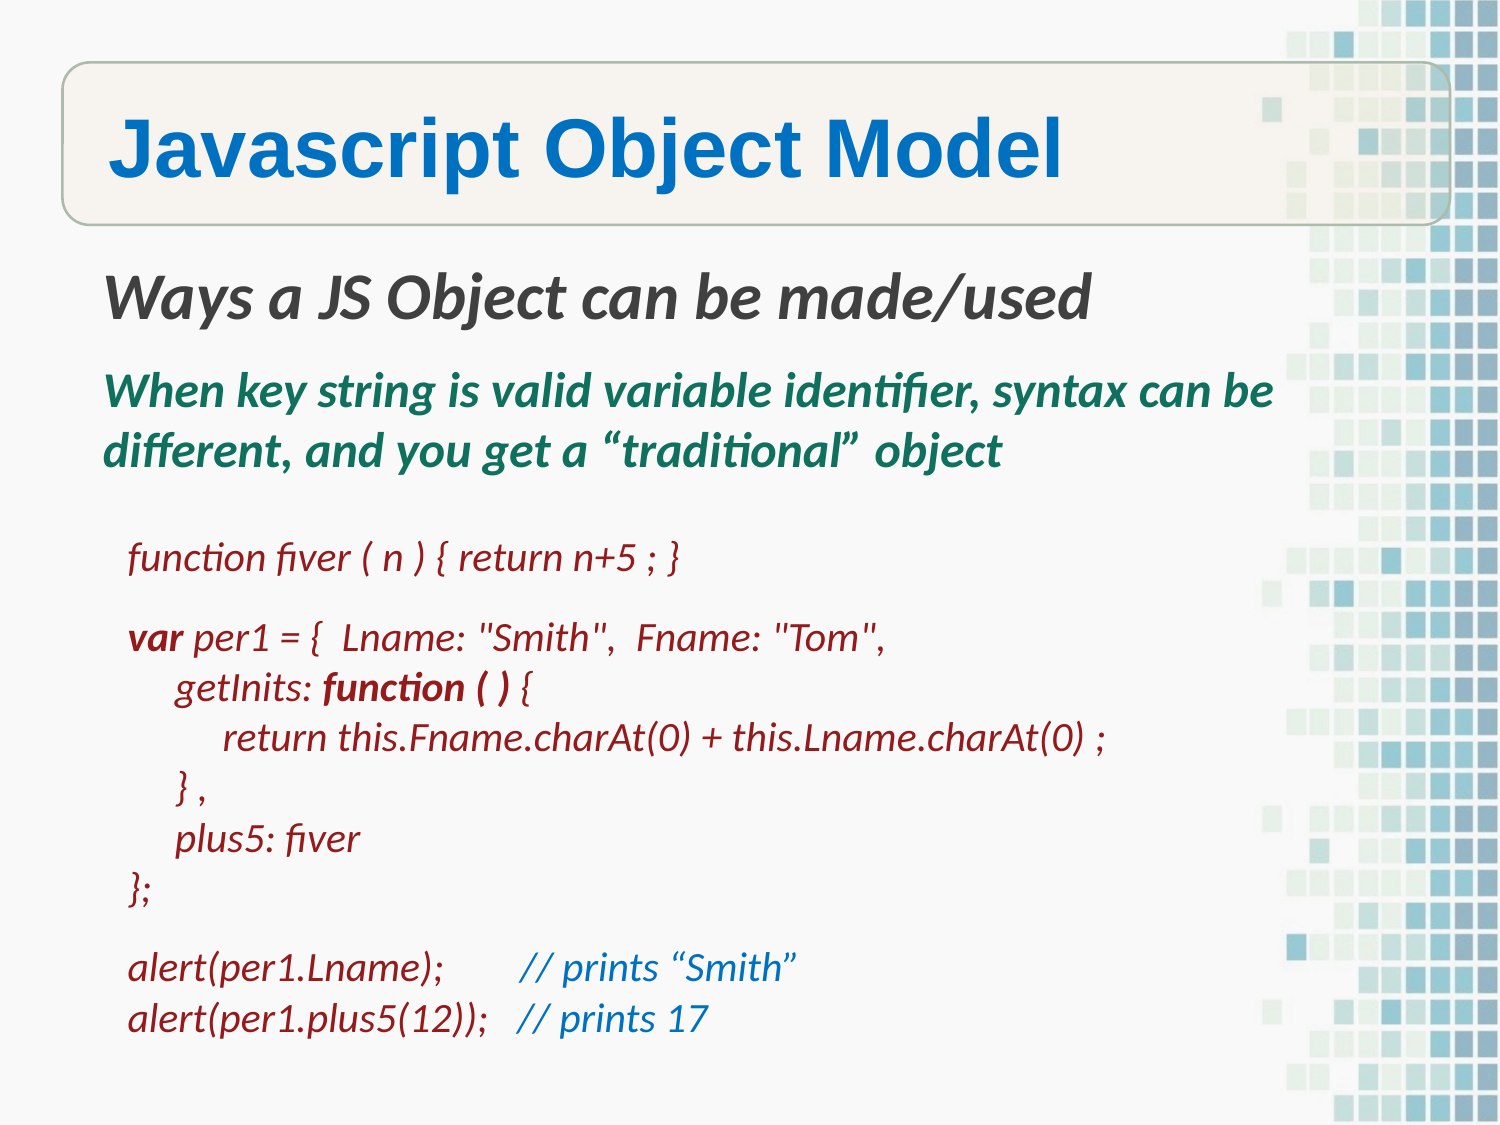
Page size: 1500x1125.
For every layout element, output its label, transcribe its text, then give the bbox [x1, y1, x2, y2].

text_box Javascript Object Model [62, 62, 1450, 225]
text_box Ways a JS Object can be made/used [87, 227, 1463, 343]
text_box function fiver ( n ) { return n+5 ; } var per1 = { Lname: "Smith", Fname: "Tom", getInits: function ( ) { return this.Fname.charAt(0) + this.Lname.charAt(0) ; } , plus5: fiver }; alert(per1.Lname); // prints “Smith” alert(per1.plus5(12)); // prints 17 [112, 500, 1300, 1063]
picture [0, 0, 1500, 1125]
text_box When key string is valid variable identifier, syntax can be different, and you get a “traditional” object [87, 335, 1439, 500]
